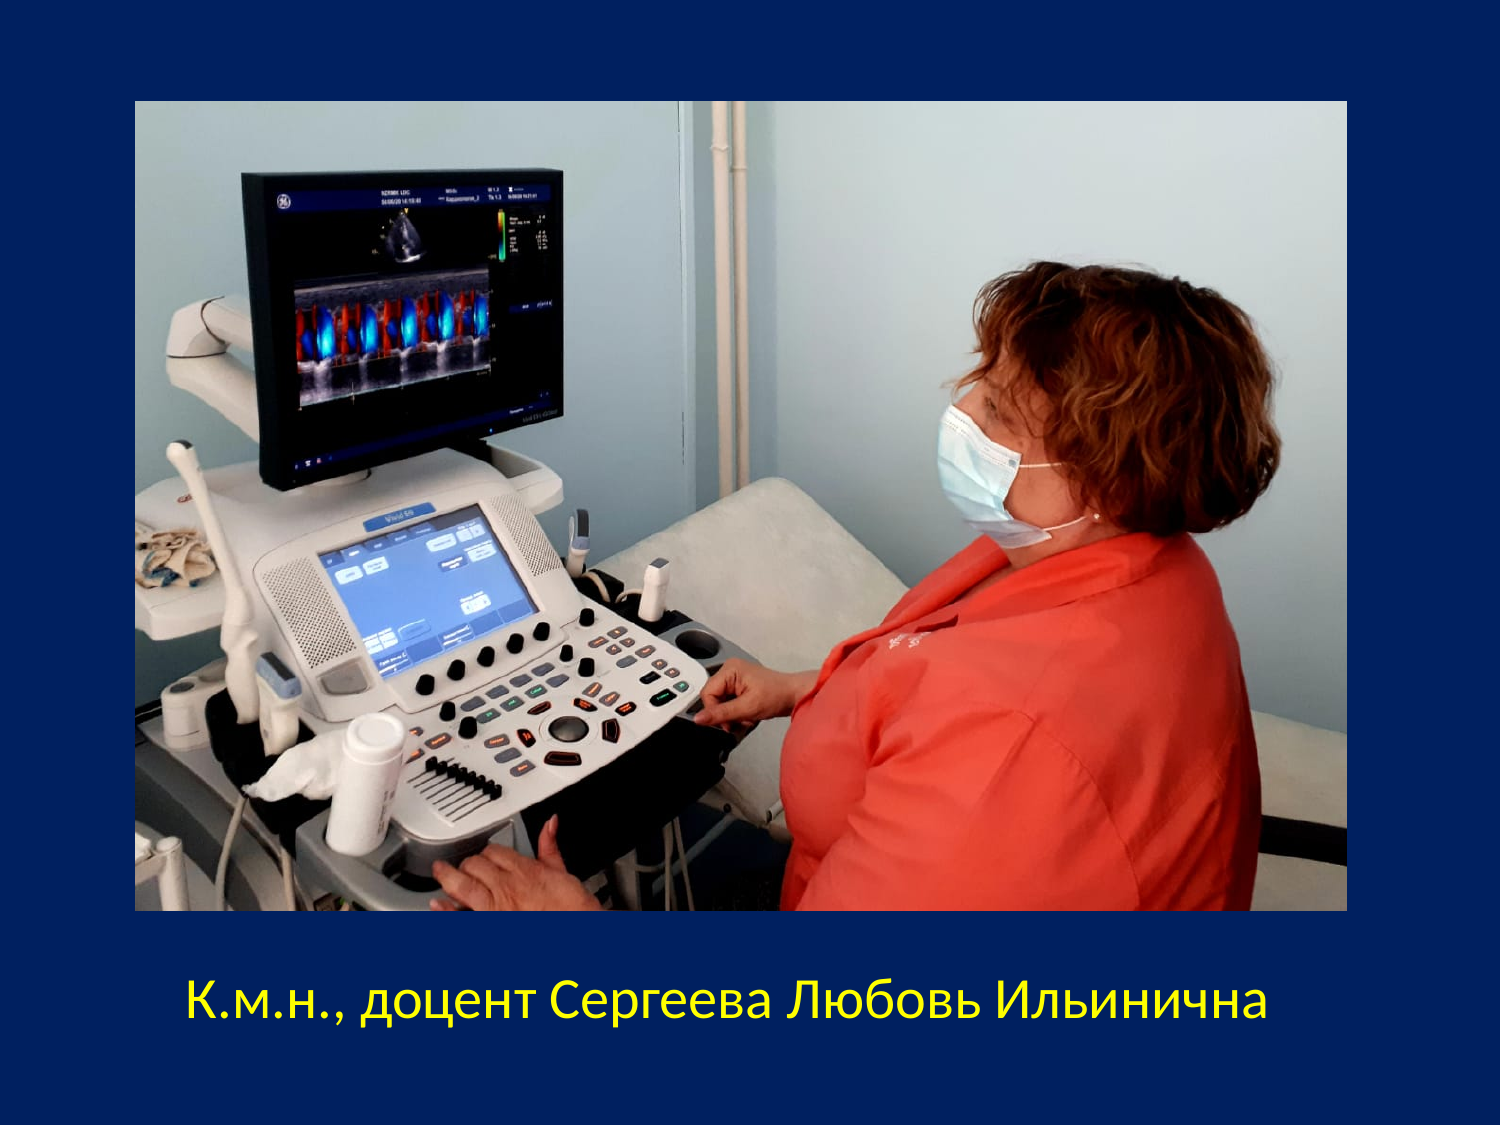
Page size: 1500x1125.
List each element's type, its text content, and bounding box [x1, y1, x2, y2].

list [135, 101, 1347, 911]
text_box К.м.н., доцент Сергеева Любовь Ильинична [171, 952, 1435, 1038]
